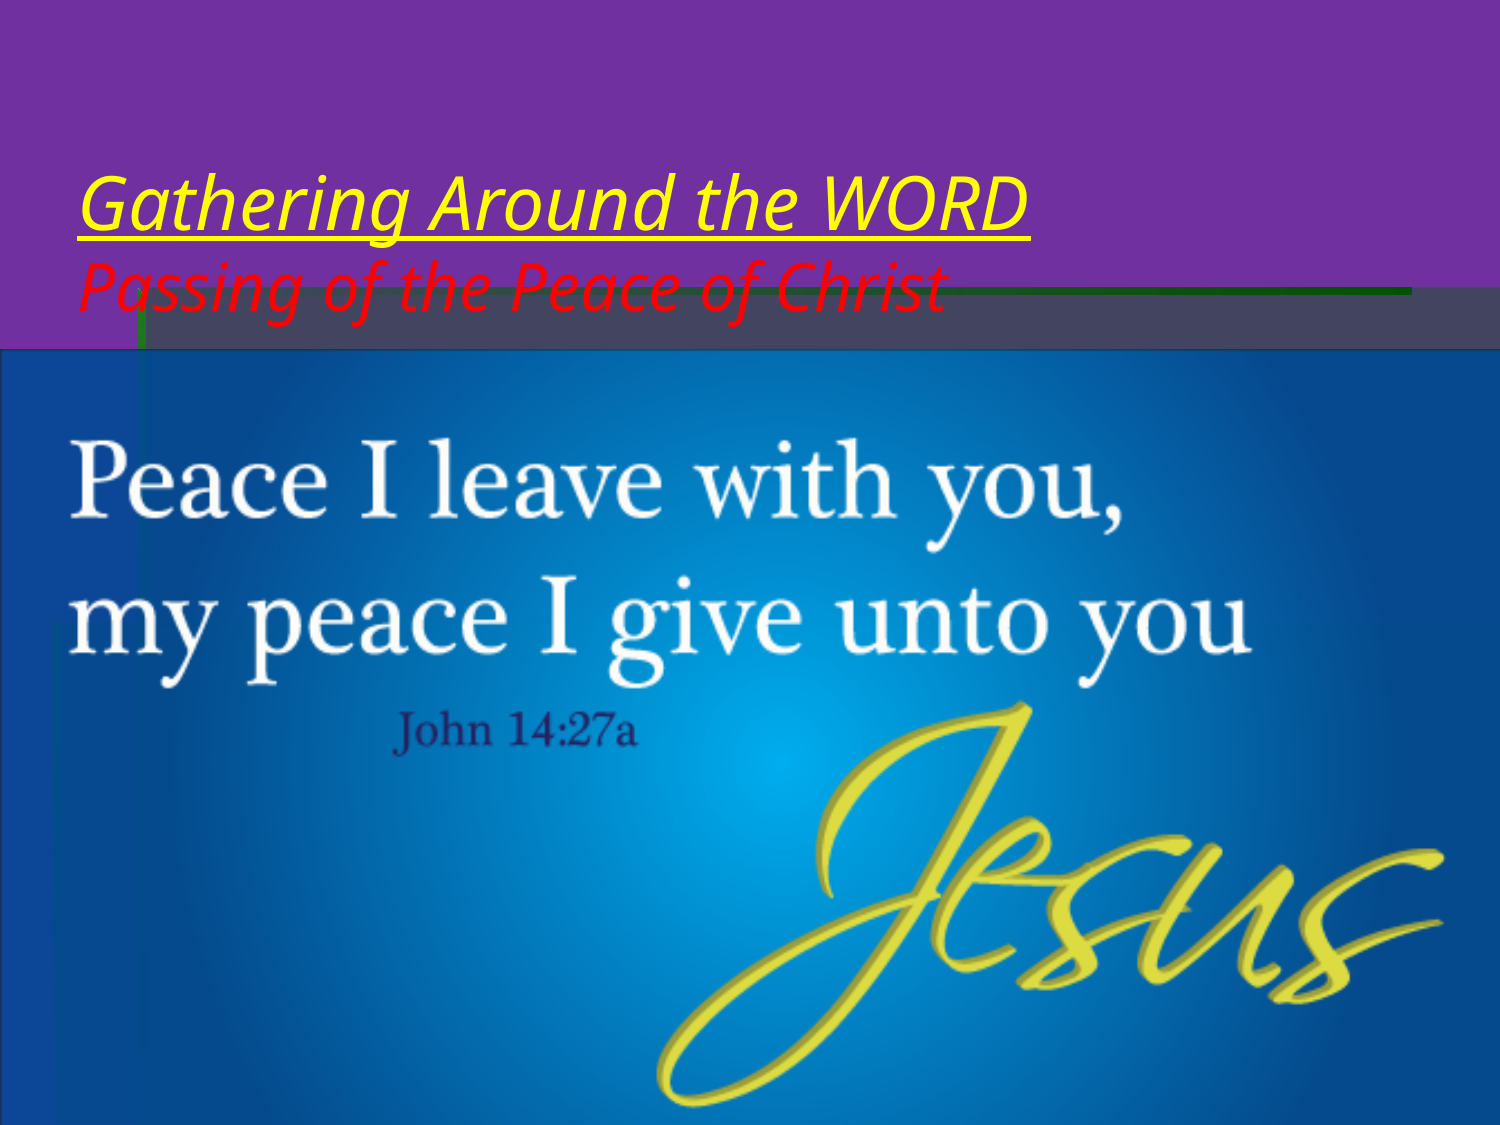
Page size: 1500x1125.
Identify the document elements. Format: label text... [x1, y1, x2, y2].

title Gathering Around the WORD Passing of the Peace of Christ [62, 147, 1338, 347]
picture [0, 349, 1500, 1125]
